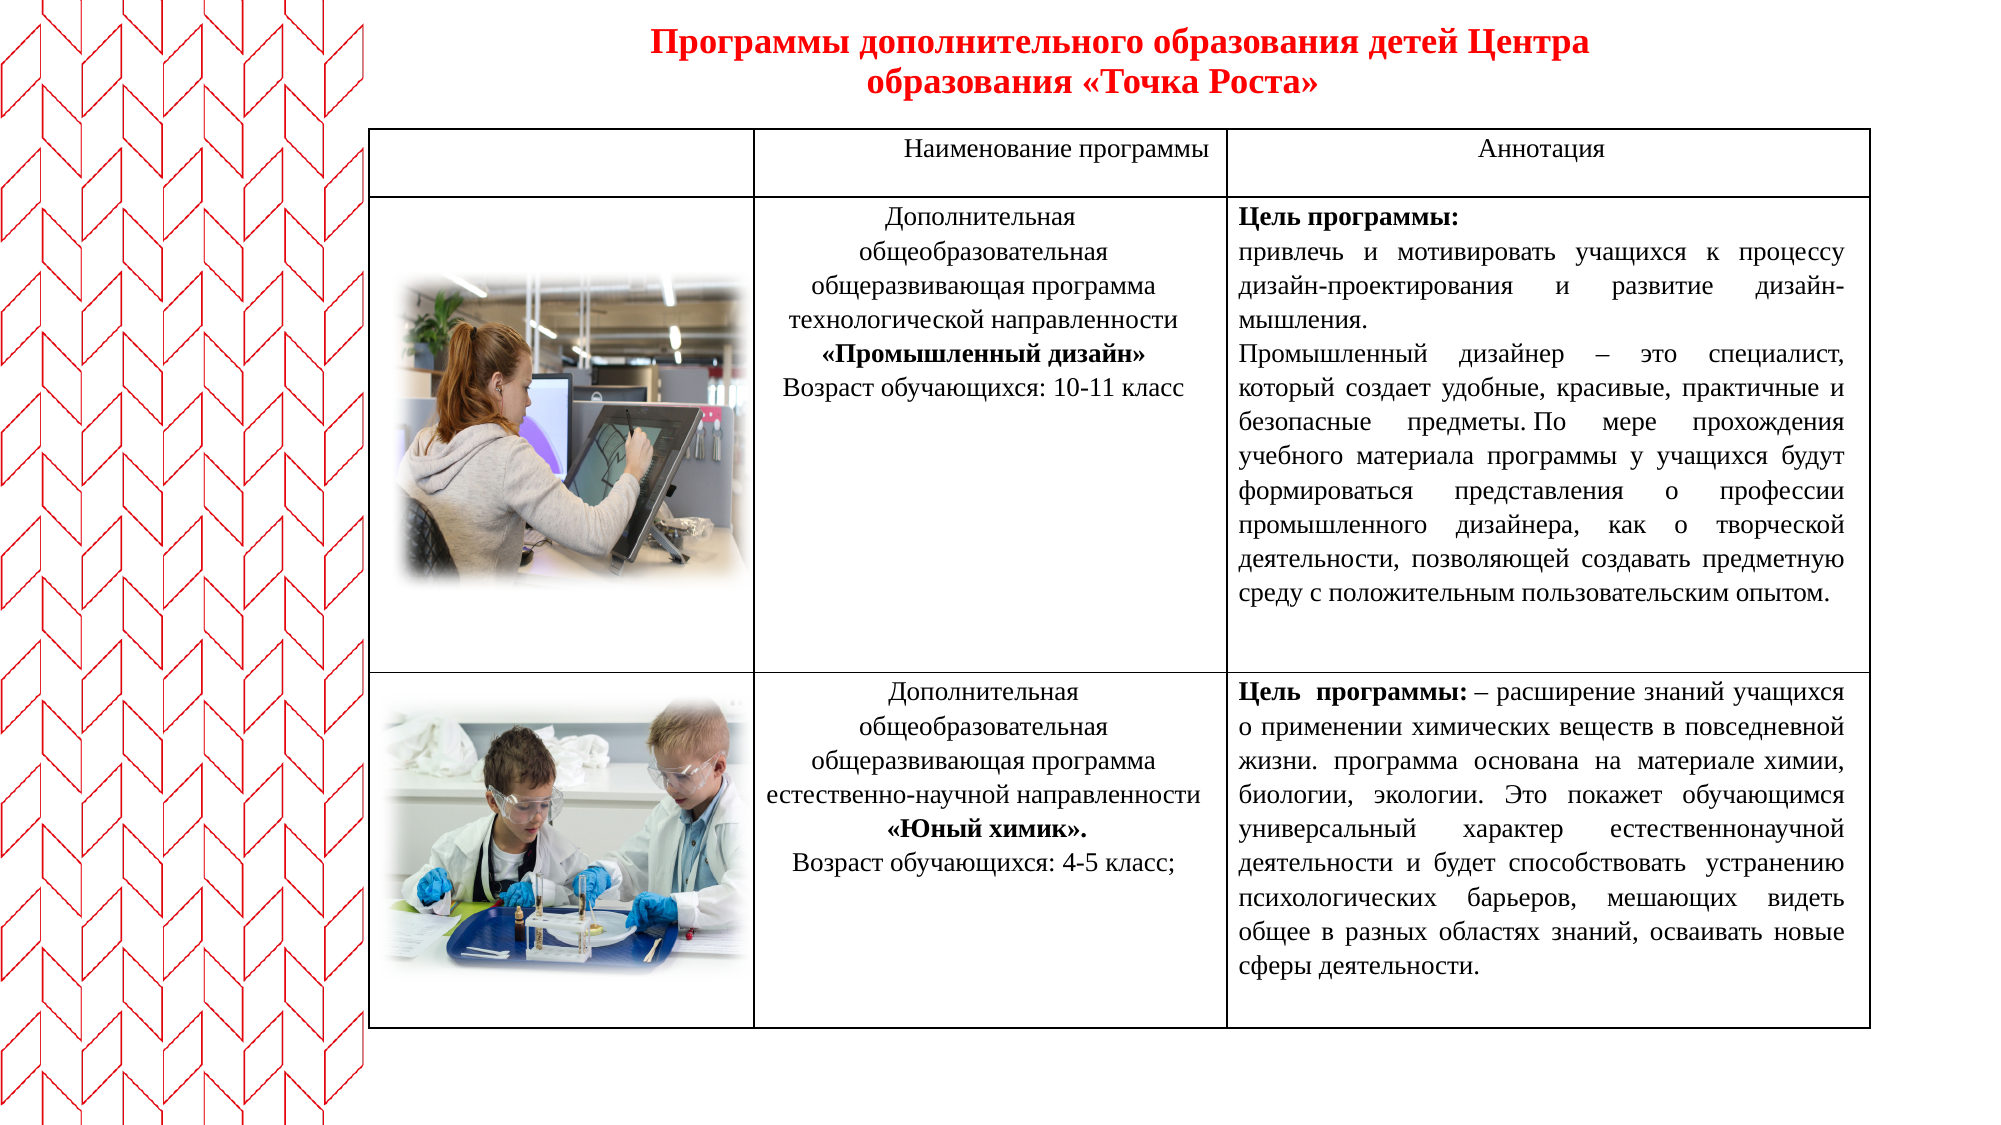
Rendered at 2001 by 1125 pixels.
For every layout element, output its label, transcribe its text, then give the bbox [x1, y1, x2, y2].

table_cell Цель программы: привлечь и мотивировать учащихся к процессу дизайн-проектирования и развитие дизайн-мышления. Промышленный дизайнер – это специалист, который создает удобные, красивые, практичные и безопасные предметы. По мере прохождения учебного материала программы у учащихся будут формироваться представления о профессии промышленного дизайнера, как о творческой деятельности, позволяющей создавать предметную среду с положительным пользовательским опытом. [1228, 198, 1869, 672]
table_cell [370, 198, 753, 672]
table_header Аннотация [1228, 130, 1869, 196]
picture [378, 693, 755, 982]
table_cell [370, 673, 753, 1027]
title Программы дополнительного образования детей Центра образования «Точка Роста» [364, 14, 1833, 169]
picture [391, 270, 755, 592]
picture [0, 0, 364, 1125]
table_cell Дополнительная общеобразовательная общеразвивающая программа естественно-научной направленности «Юный химик». Возраст обучающихся: 4-5 класс; [755, 673, 1226, 1027]
table_cell Дополнительная общеобразовательная общеразвивающая программа технологической направленности «Промышленный дизайн» Возраст обучающихся: 10-11 класс [755, 198, 1226, 672]
table_header [370, 130, 753, 196]
table_cell Цель программы: – расширение знаний учащихся о применении химических веществ в повседневной жизни. программа основана на материале химии, биологии, экологии. Это покажет обучающимся универсальный характер естественнонаучной деятельности и будет способствовать устранению психологических барьеров, мешающих видеть общее в разных областях знаний, осваивать новые сферы деятельности. [1228, 673, 1869, 1027]
table_header Наименование программы [755, 130, 1226, 196]
